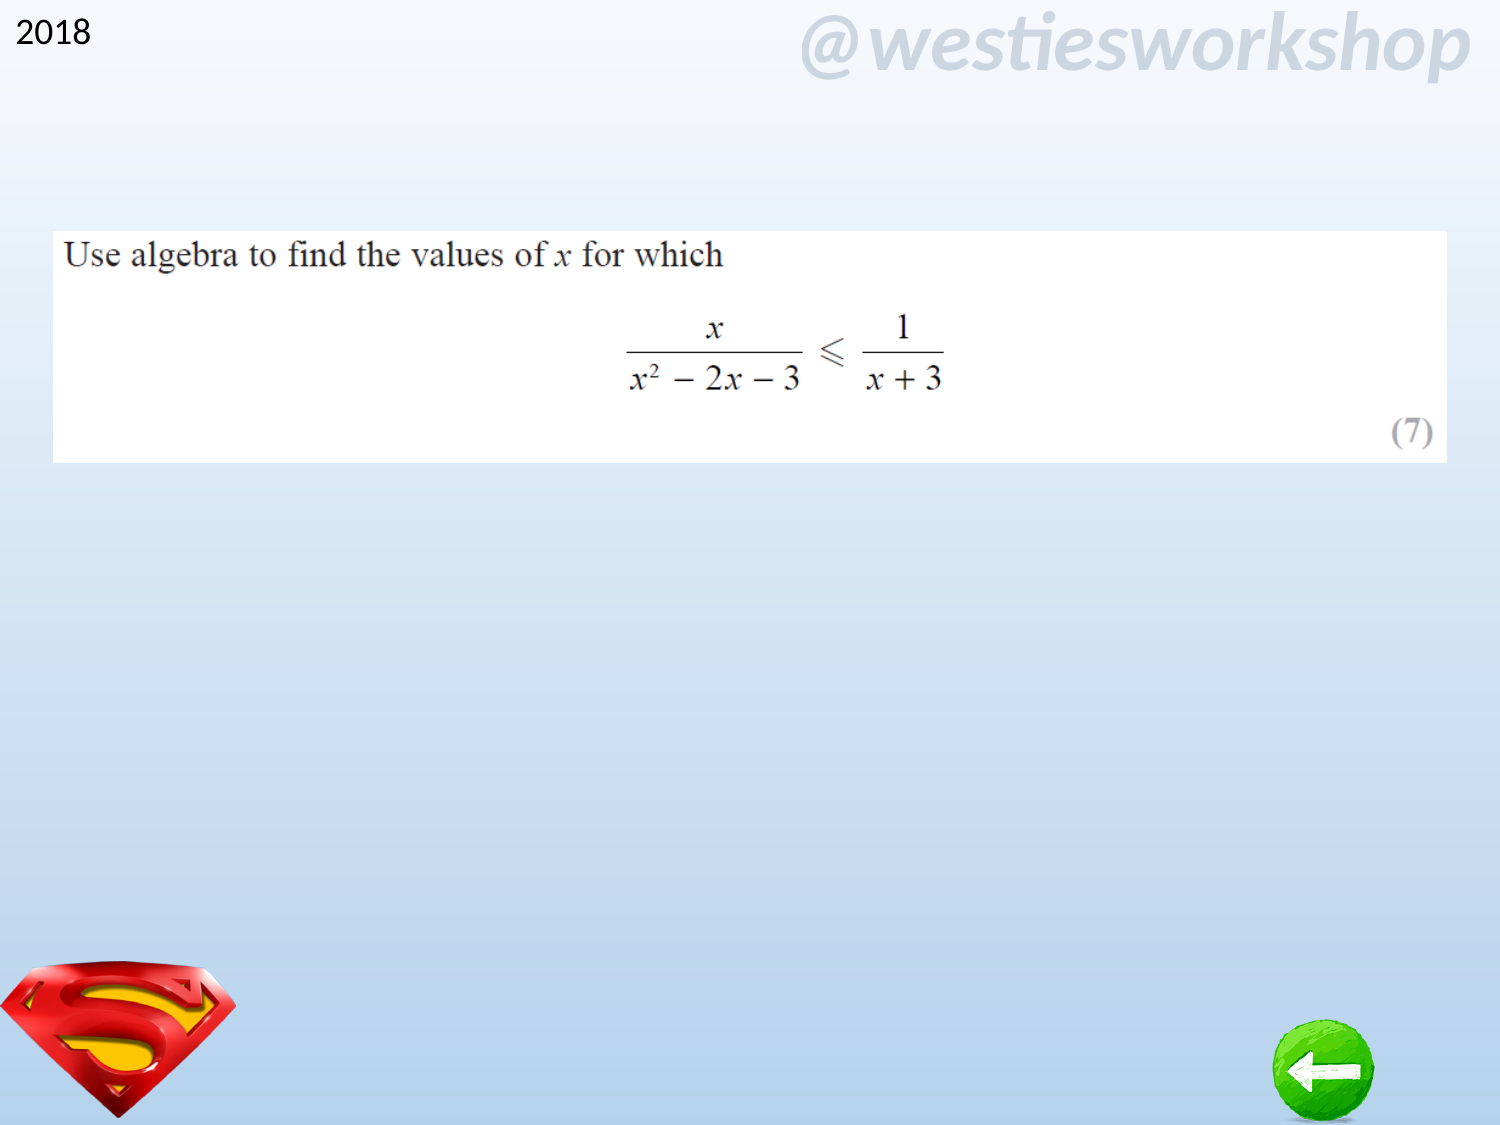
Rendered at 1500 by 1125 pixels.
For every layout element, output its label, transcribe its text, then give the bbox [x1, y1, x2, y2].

text_box 2018 [0, 0, 107, 60]
picture [0, 961, 236, 1118]
picture [1270, 1019, 1376, 1125]
picture [53, 231, 1447, 463]
